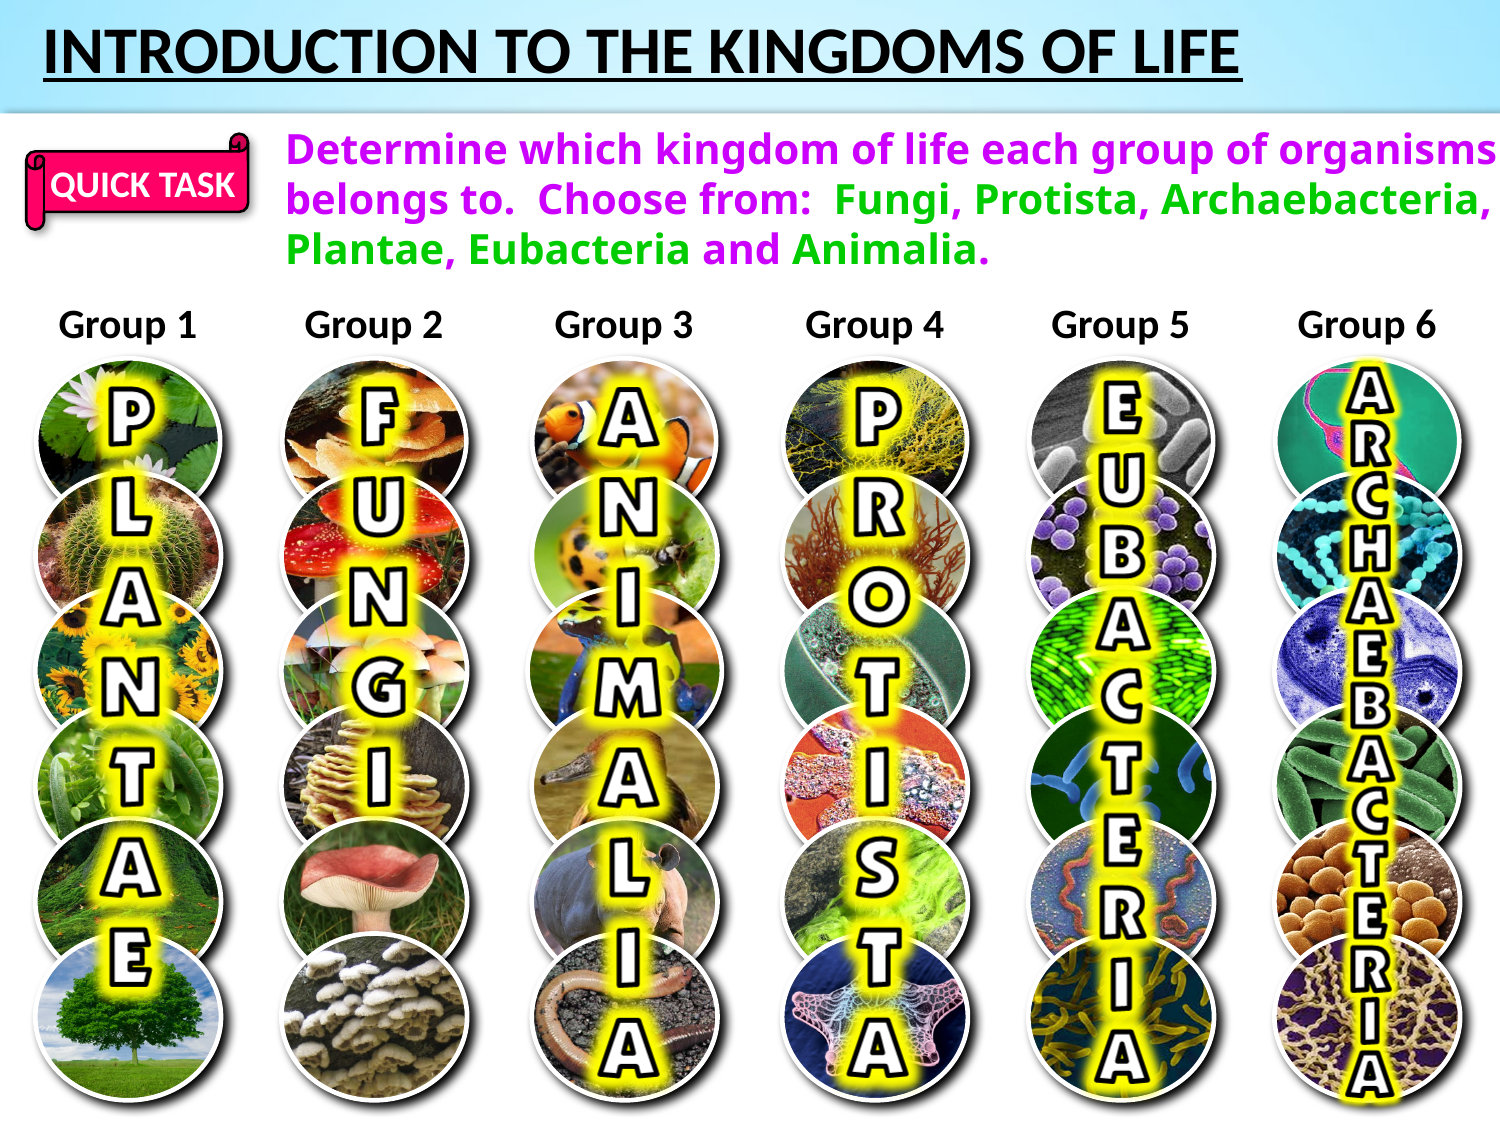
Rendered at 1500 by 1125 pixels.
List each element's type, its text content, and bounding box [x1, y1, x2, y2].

picture [1274, 322, 1461, 1125]
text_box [0, 113, 1500, 1125]
picture [1028, 322, 1215, 1125]
picture [29, 322, 232, 1101]
picture [276, 322, 481, 1101]
picture [524, 322, 733, 1125]
text_box INTRODUCTION TO THE KINGDOMS OF LIFE [27, 0, 1258, 95]
picture [0, 0, 1500, 113]
picture [776, 322, 980, 1125]
